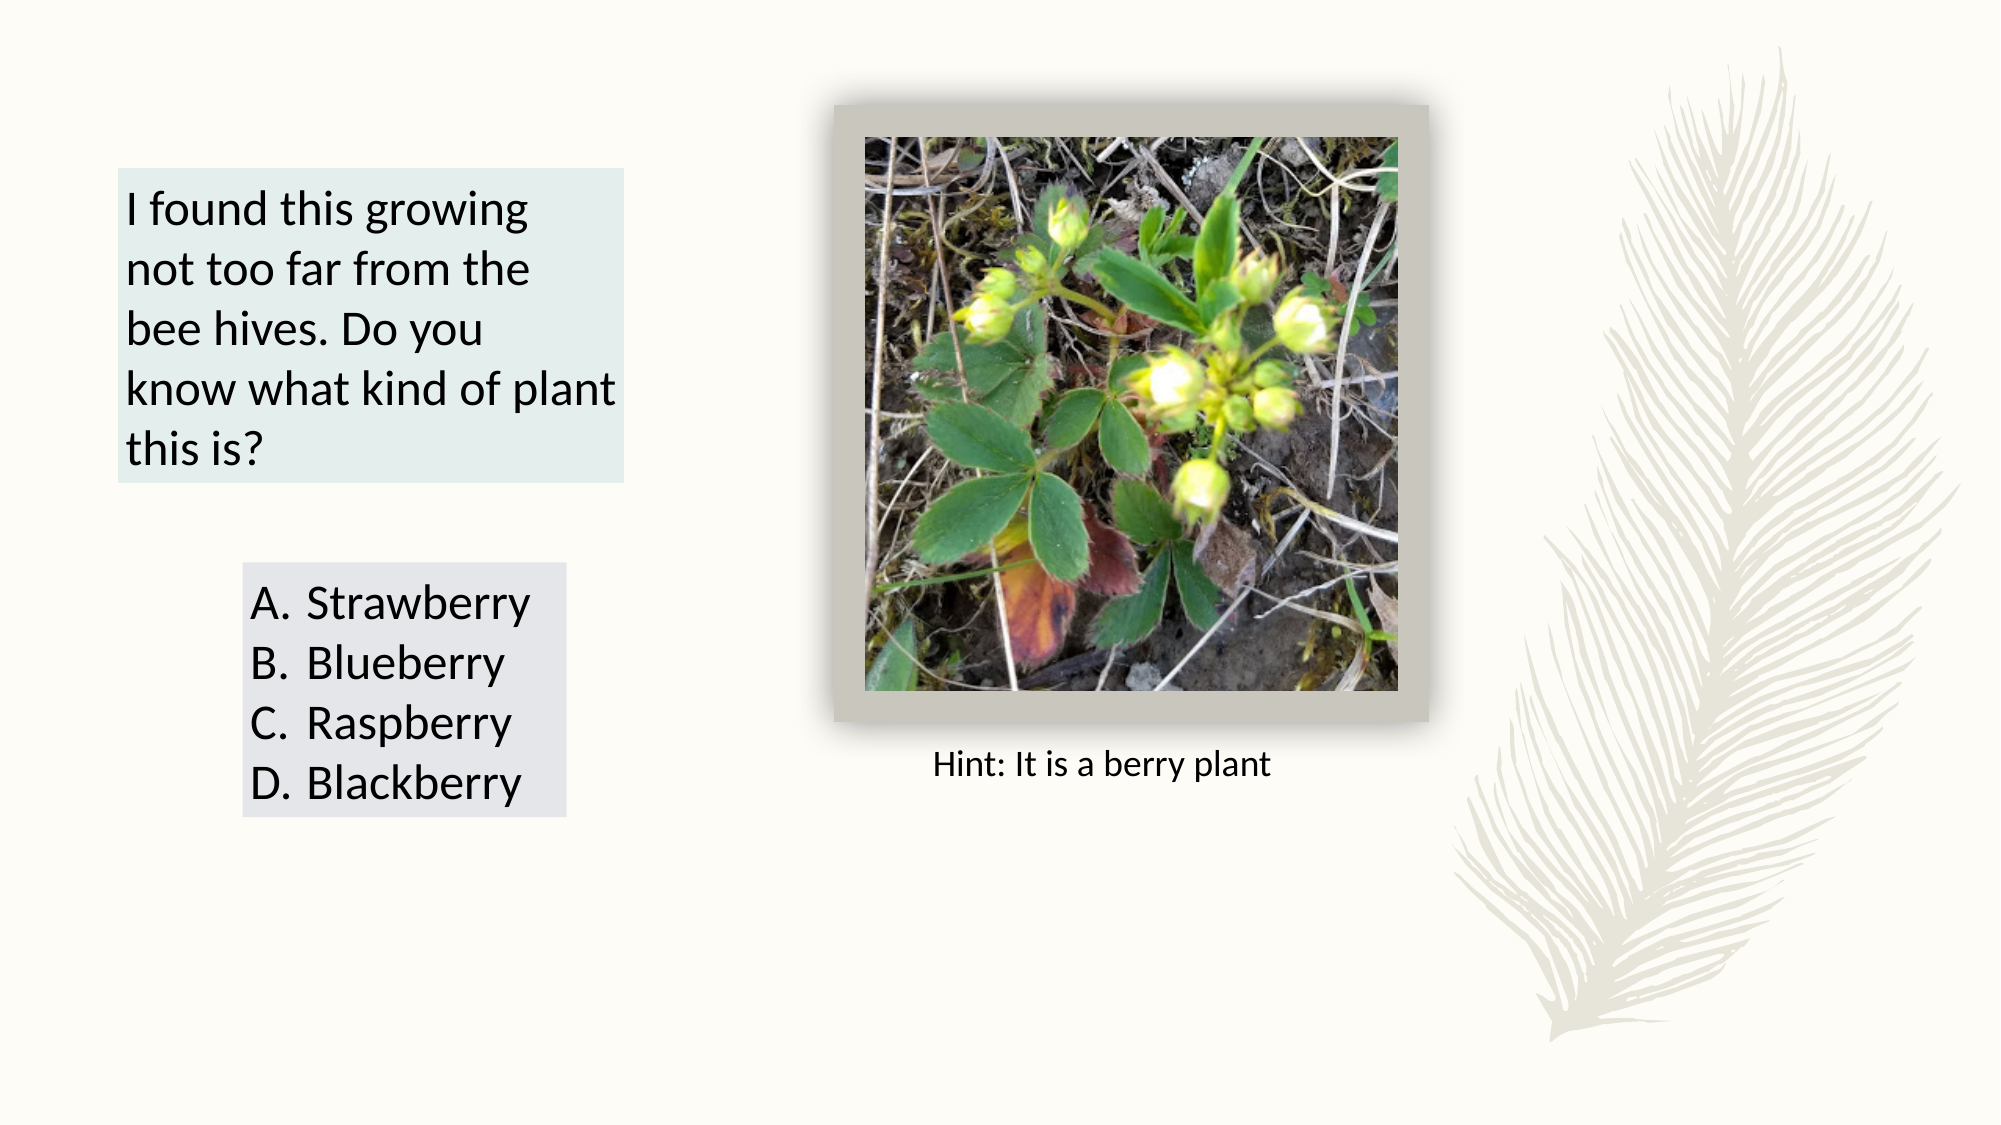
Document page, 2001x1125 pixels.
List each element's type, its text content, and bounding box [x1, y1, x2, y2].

picture [864, 136, 1398, 692]
text_box Hint: It is a berry plant [925, 731, 1444, 836]
text_box Strawberry Blueberry Raspberry Blackberry [242, 562, 567, 818]
text_box I found this growing not too far from the bee hives. Do you know what kind of plant this is? [118, 168, 624, 483]
